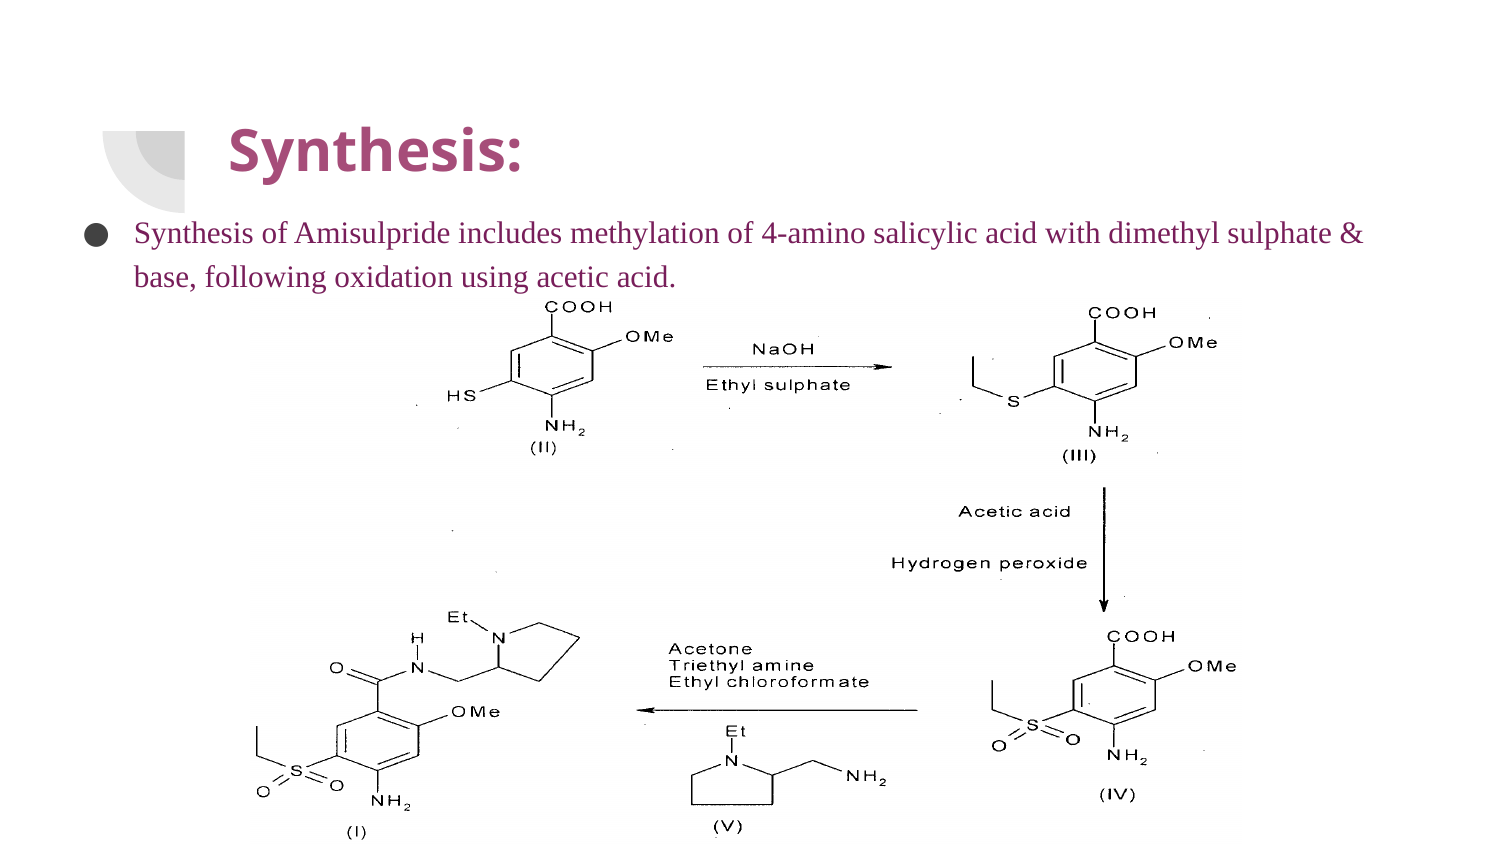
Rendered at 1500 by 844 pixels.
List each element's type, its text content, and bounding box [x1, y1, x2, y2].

picture [249, 296, 1243, 844]
title Synthesis: [213, 98, 1368, 192]
list Synthesis of Amisulpride includes methylation of 4-amino salicylic acid with dimethyl sulphate & base, following oxidation using acetic acid. [43, 192, 1445, 297]
